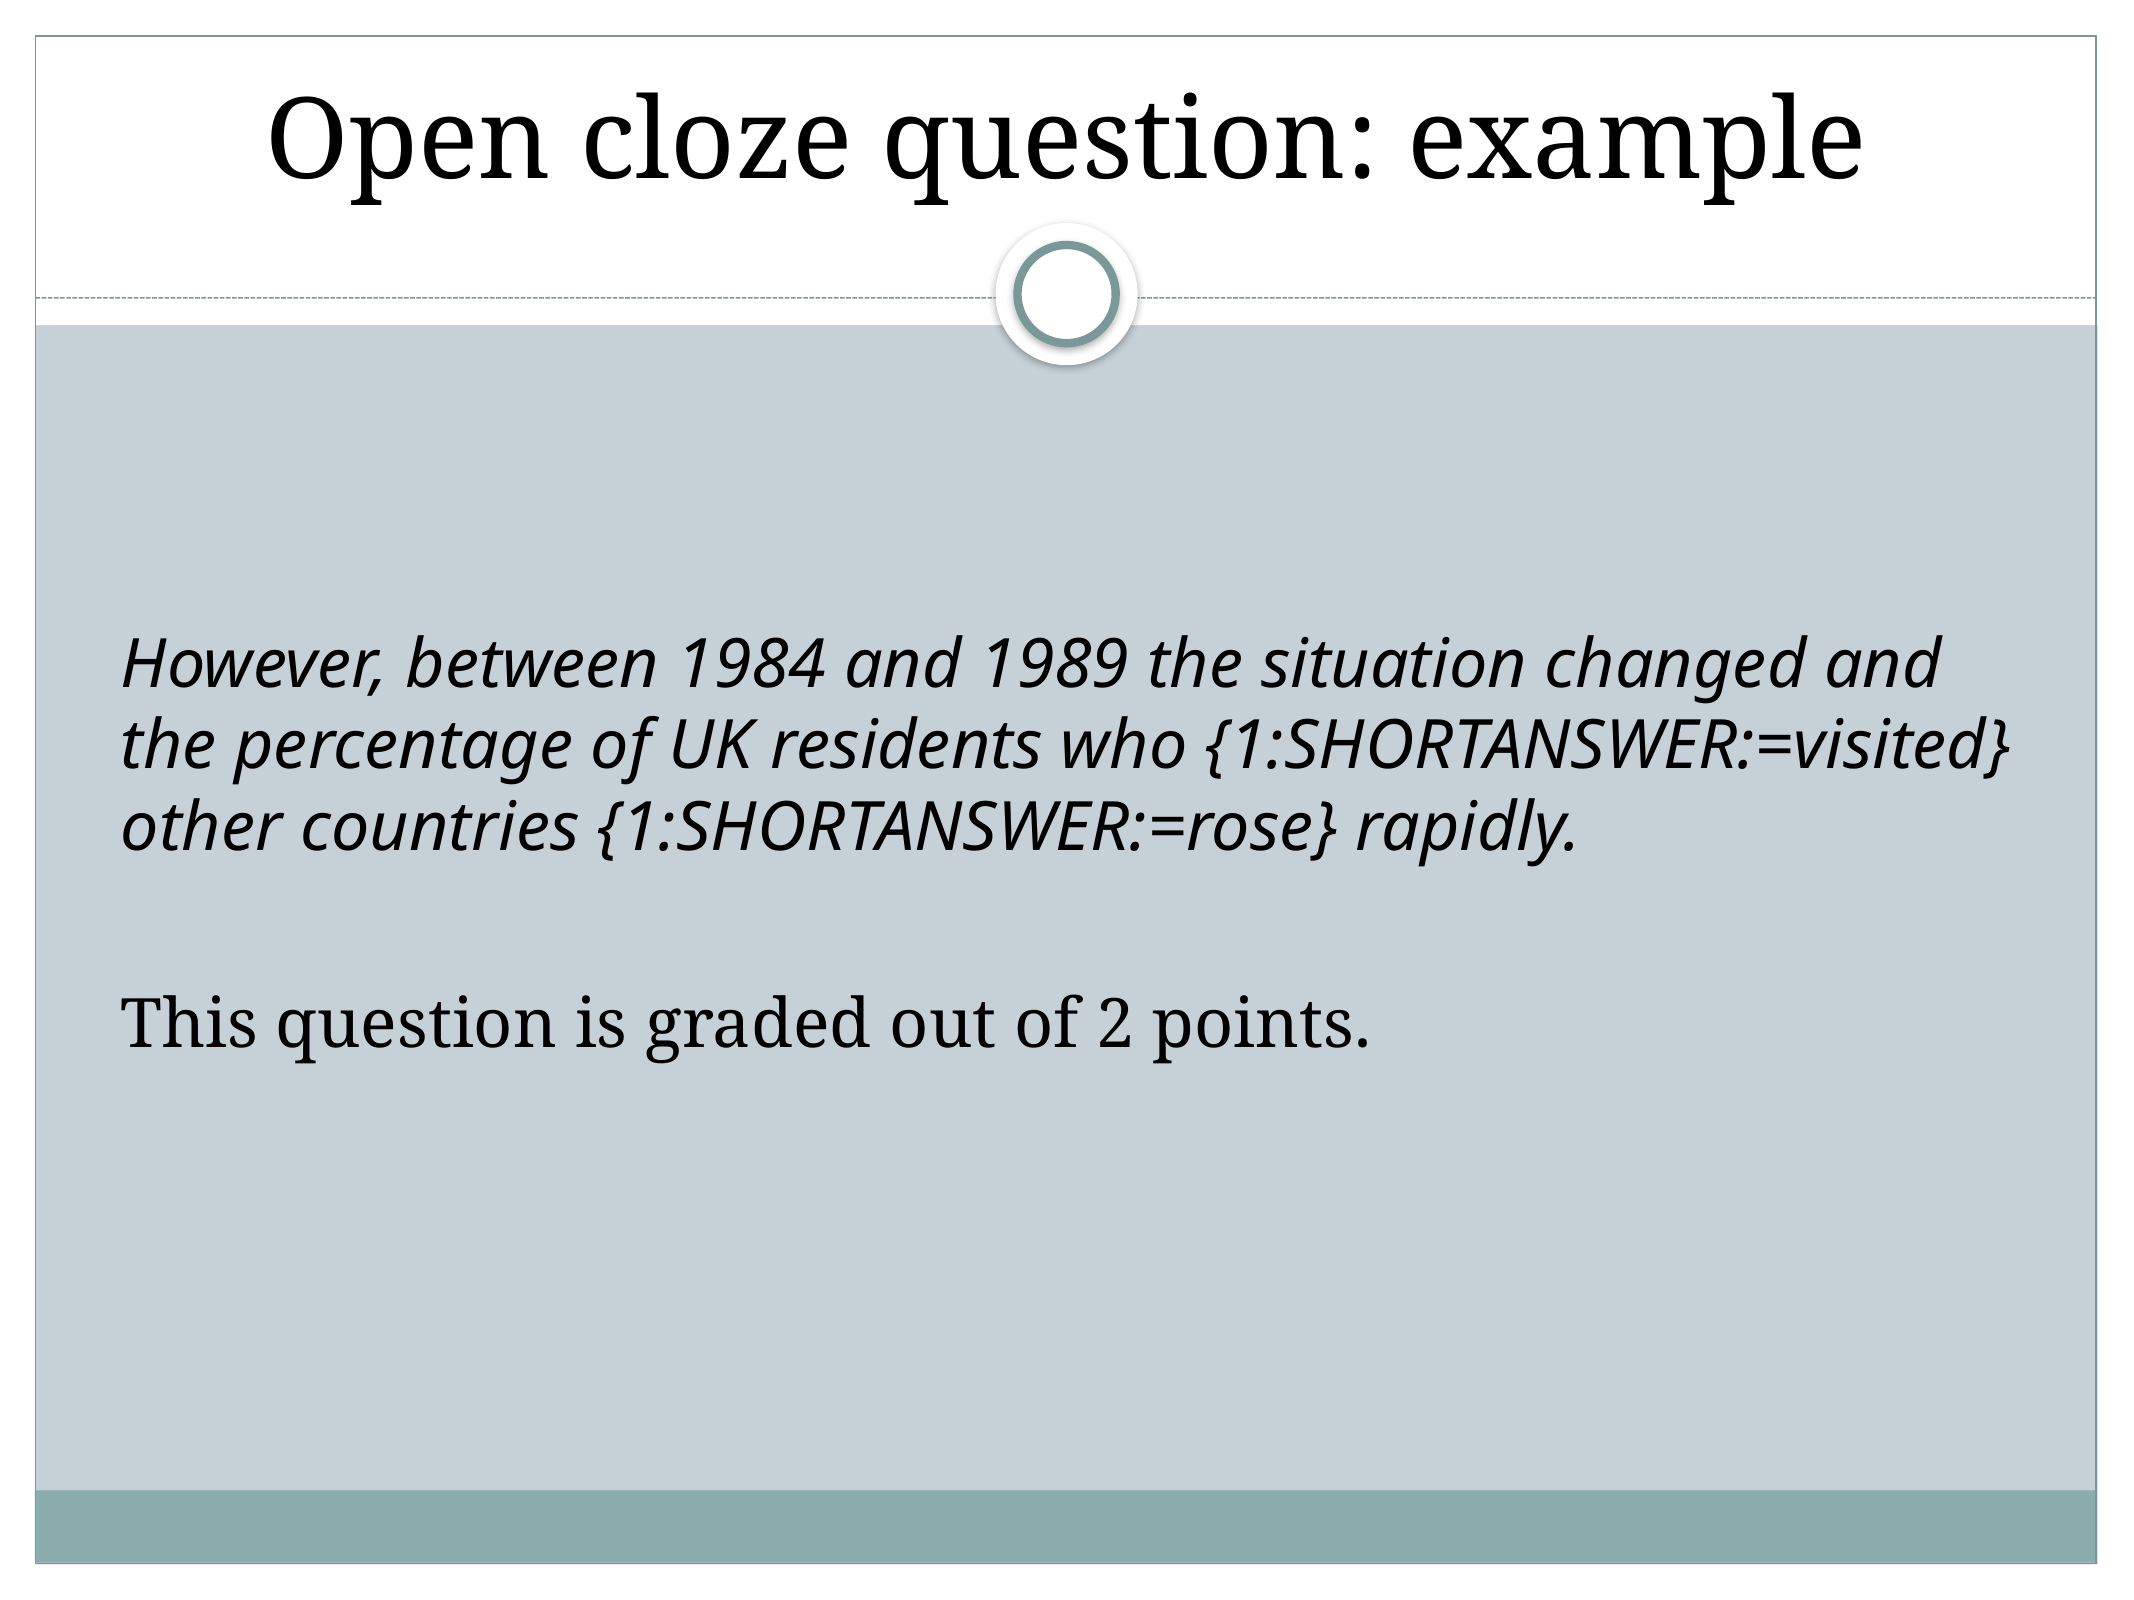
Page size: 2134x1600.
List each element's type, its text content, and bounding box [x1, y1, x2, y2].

list However, between 1984 and 1989 the situation changed and the percentage of UK residents who {1:SHORTANSWER:=visited} other countries {1:SHORTANSWER:=rose} rapidly. This question is graded out of 2 points. [99, 608, 2034, 1112]
text_box Open cloze question: example [0, 0, 2134, 269]
